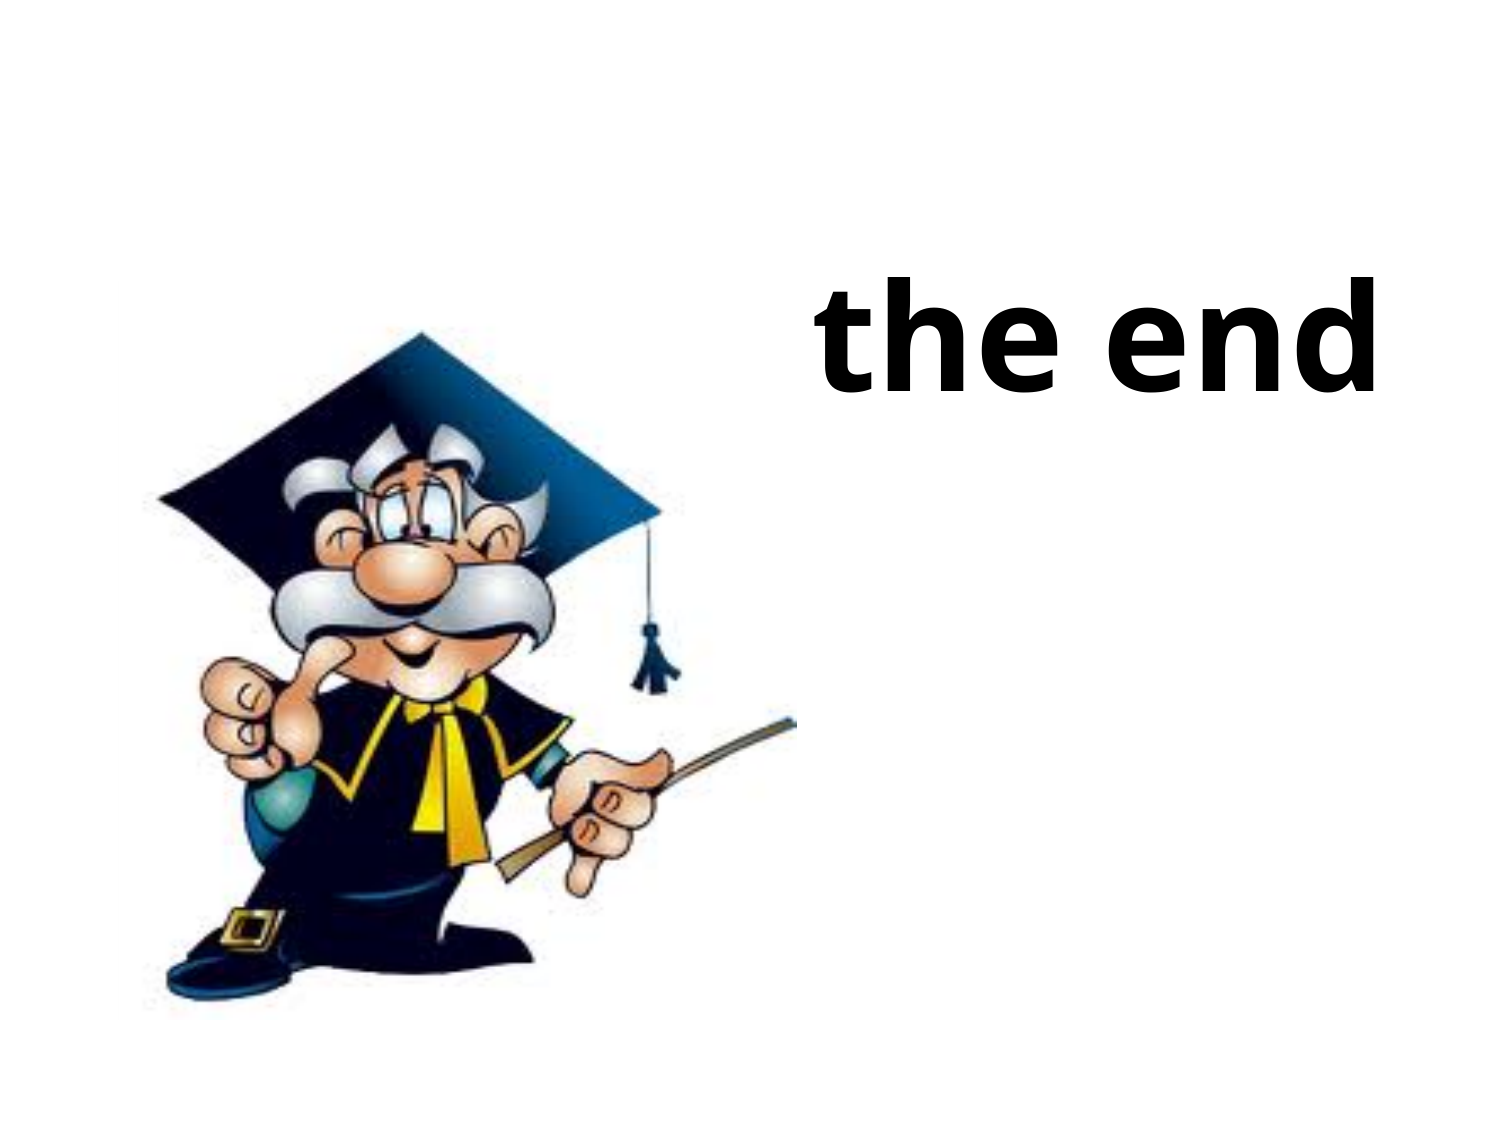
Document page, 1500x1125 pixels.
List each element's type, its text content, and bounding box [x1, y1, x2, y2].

picture [116, 280, 798, 1020]
text_box the end [796, 234, 1412, 430]
